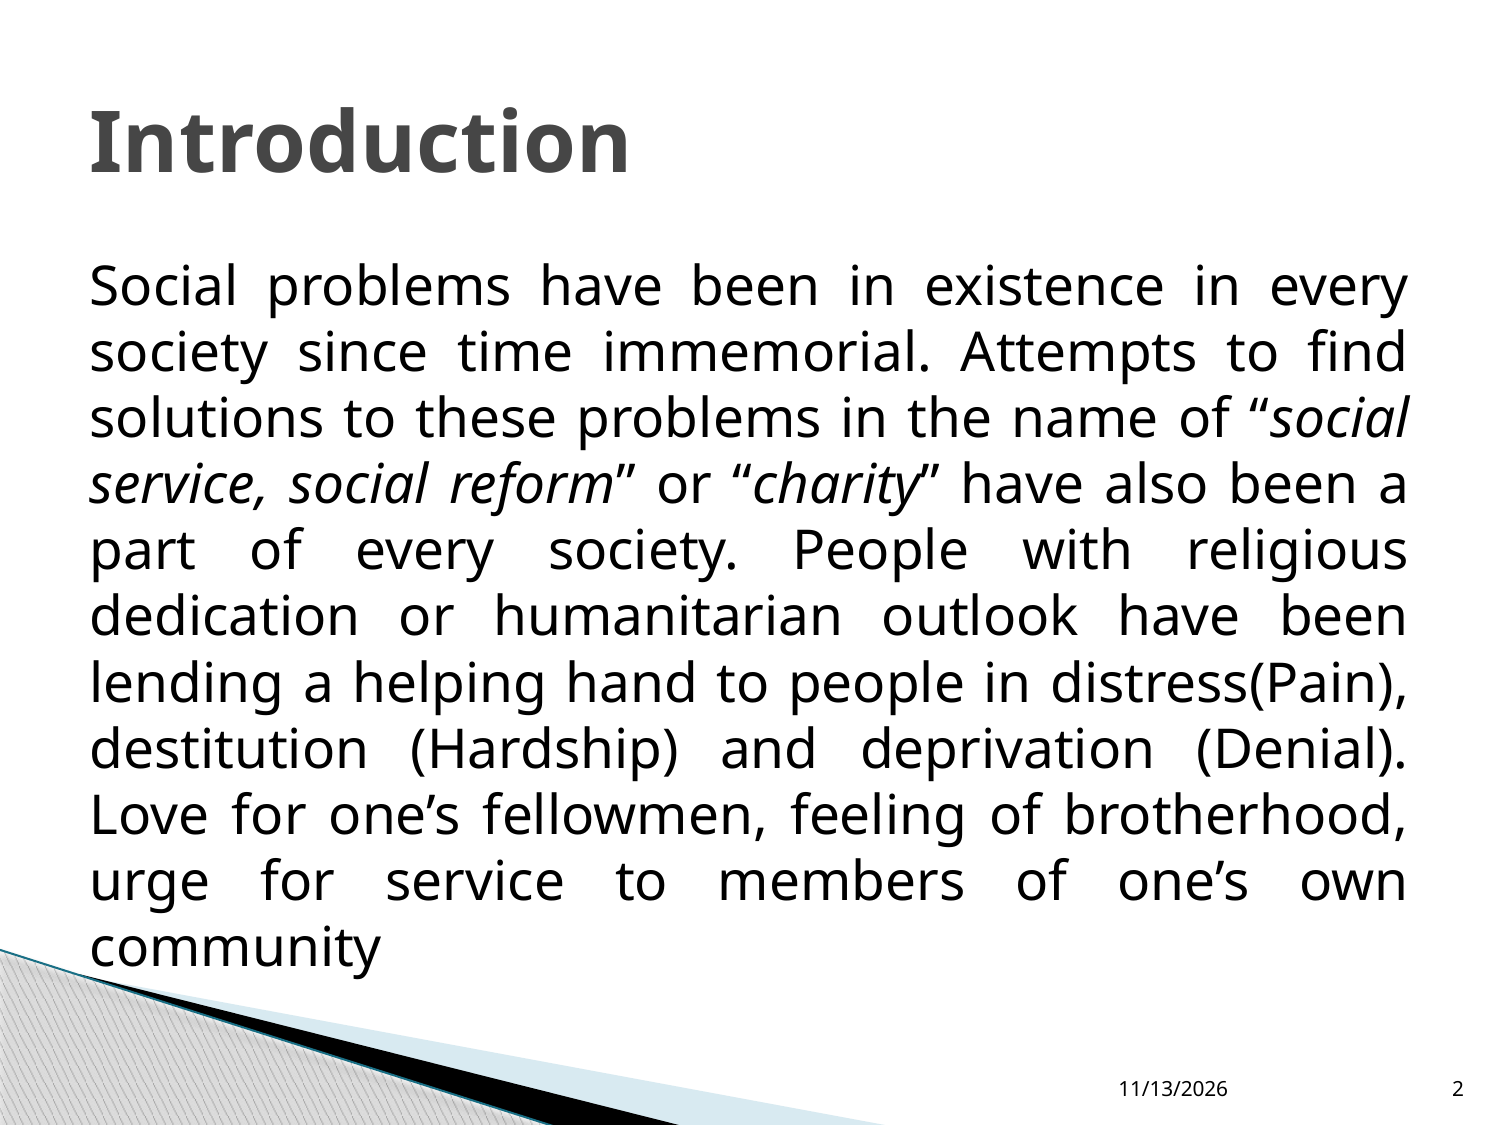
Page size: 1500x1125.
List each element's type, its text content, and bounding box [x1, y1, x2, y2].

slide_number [1103, 1051, 1418, 1112]
slide_number 2 [1418, 1051, 1479, 1112]
list Social problems have been in existence in every society since time immemorial. Attempts to find solutions to these problems in the name of “social service, social reform” or “charity” have also been a part of every society. People with religious dedication or humanitarian outlook have been lending a helping hand to people in distress(Pain), destitution (Hardship) and deprivation (Denial). Love for one’s fellowmen, feeling of brotherhood, urge for service to members of one’s own community [75, 243, 1425, 986]
title Introduction [75, 45, 1425, 233]
